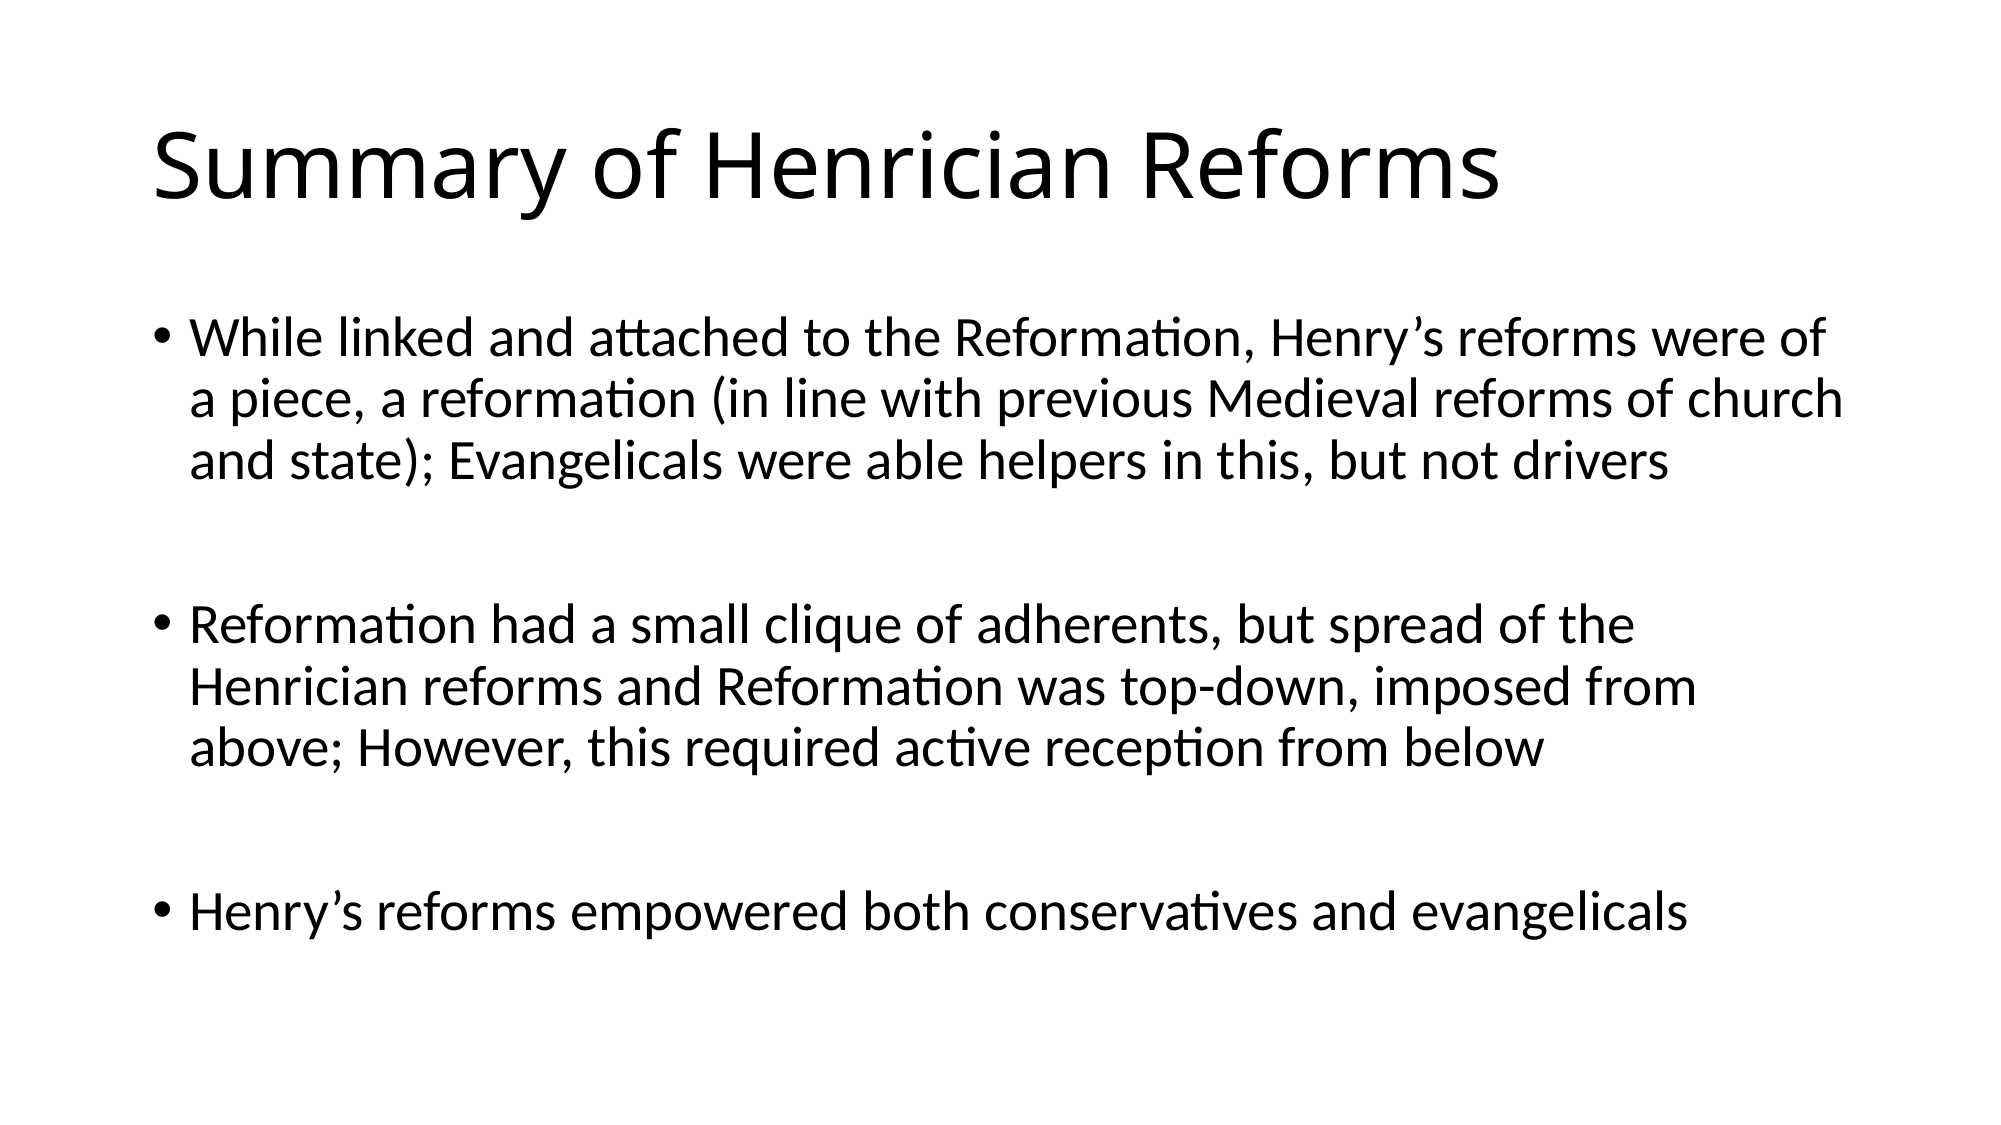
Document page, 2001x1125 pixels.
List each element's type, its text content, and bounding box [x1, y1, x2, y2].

list While linked and attached to the Reformation, Henry’s reforms were of a piece, a reformation (in line with previous Medieval reforms of church and state); Evangelicals were able helpers in this, but not drivers Reformation had a small clique of adherents, but spread of the Henrician reforms and Reformation was top-down, imposed from above; However, this required active reception from below Henry’s reforms empowered both conservatives and evangelicals [137, 299, 1863, 1014]
title Summary of Henrician Reforms [137, 59, 1863, 278]
